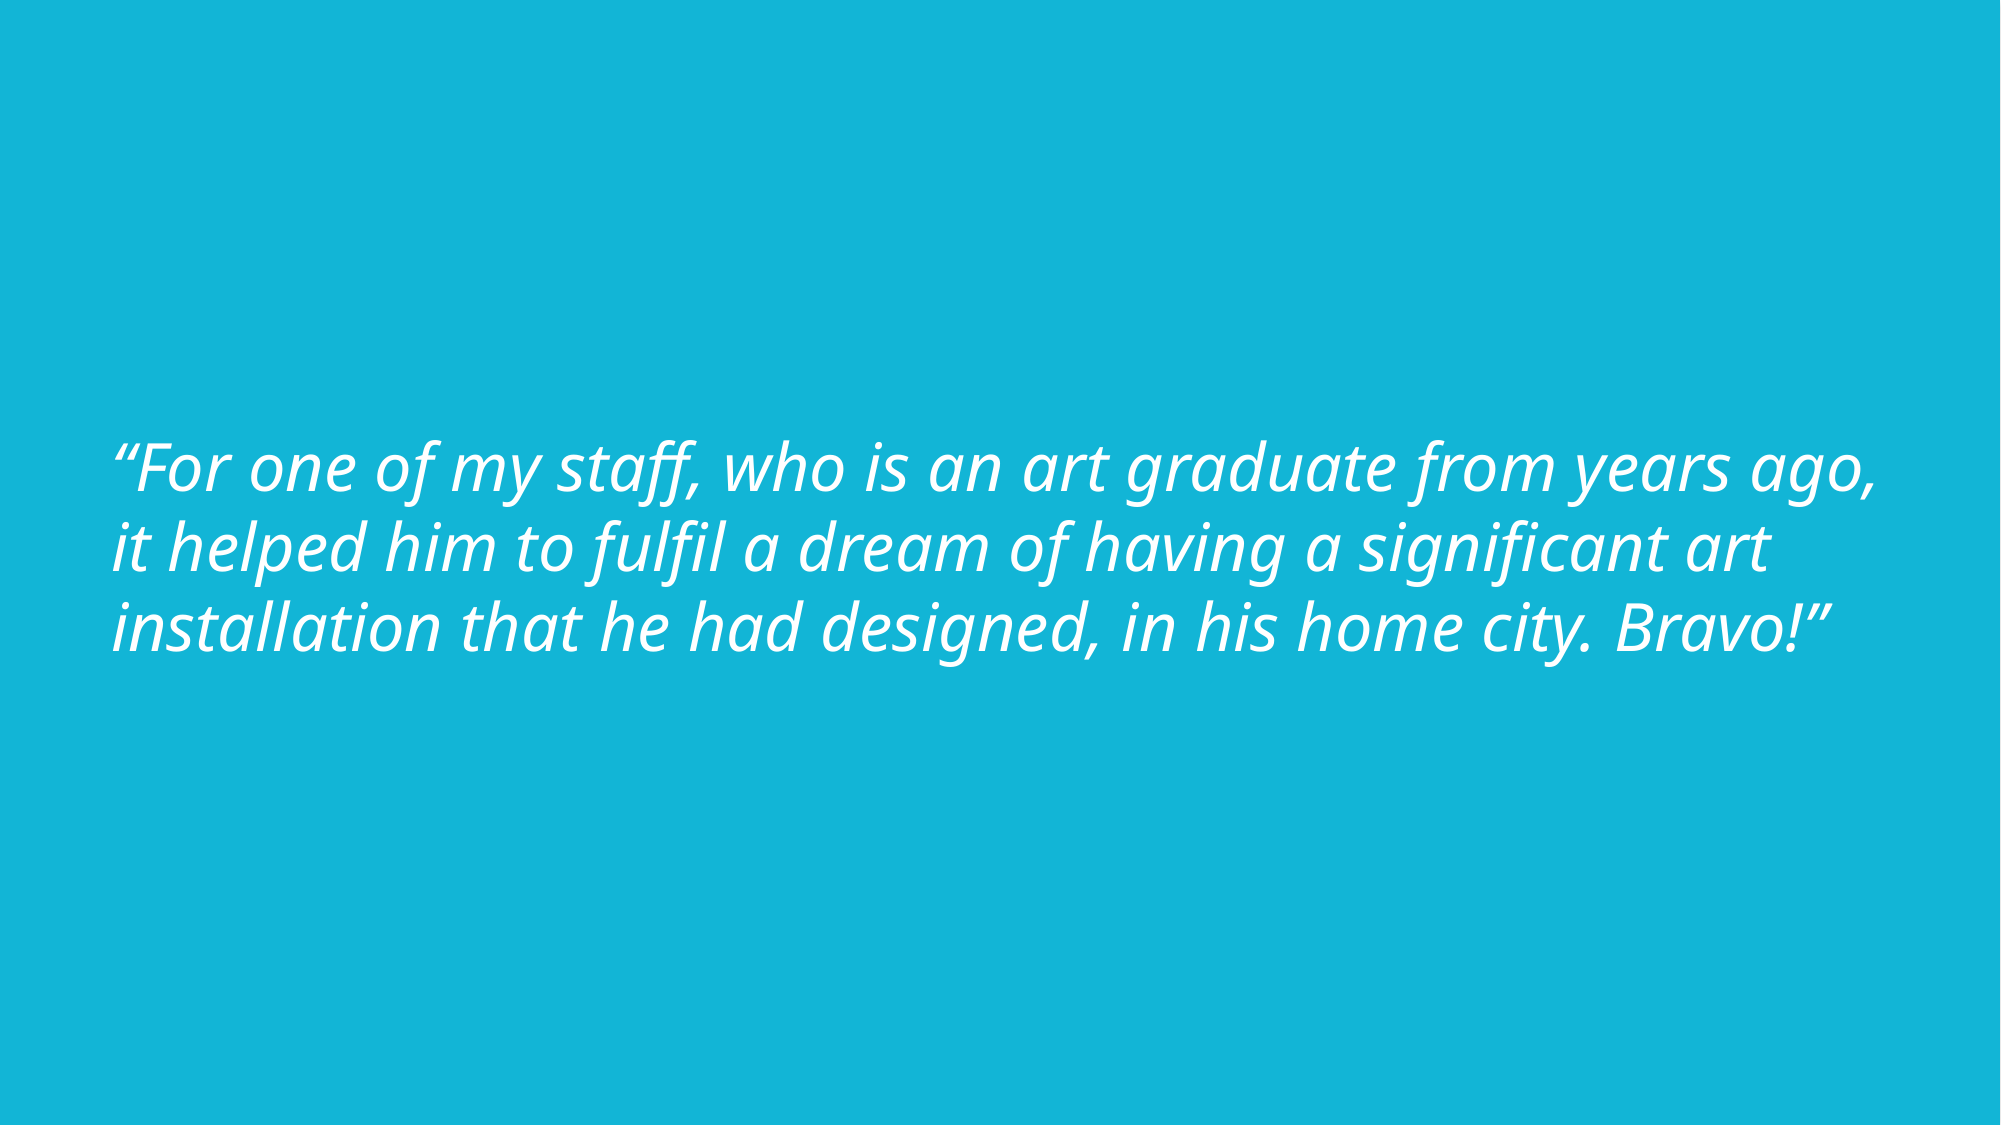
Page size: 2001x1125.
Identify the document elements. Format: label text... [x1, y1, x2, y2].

text_box “For one of my staff, who is an art graduate from years ago, it helped him to fulfil a dream of having a significant art installation that he had designed, in his home city. Bravo!” [96, 417, 1948, 673]
